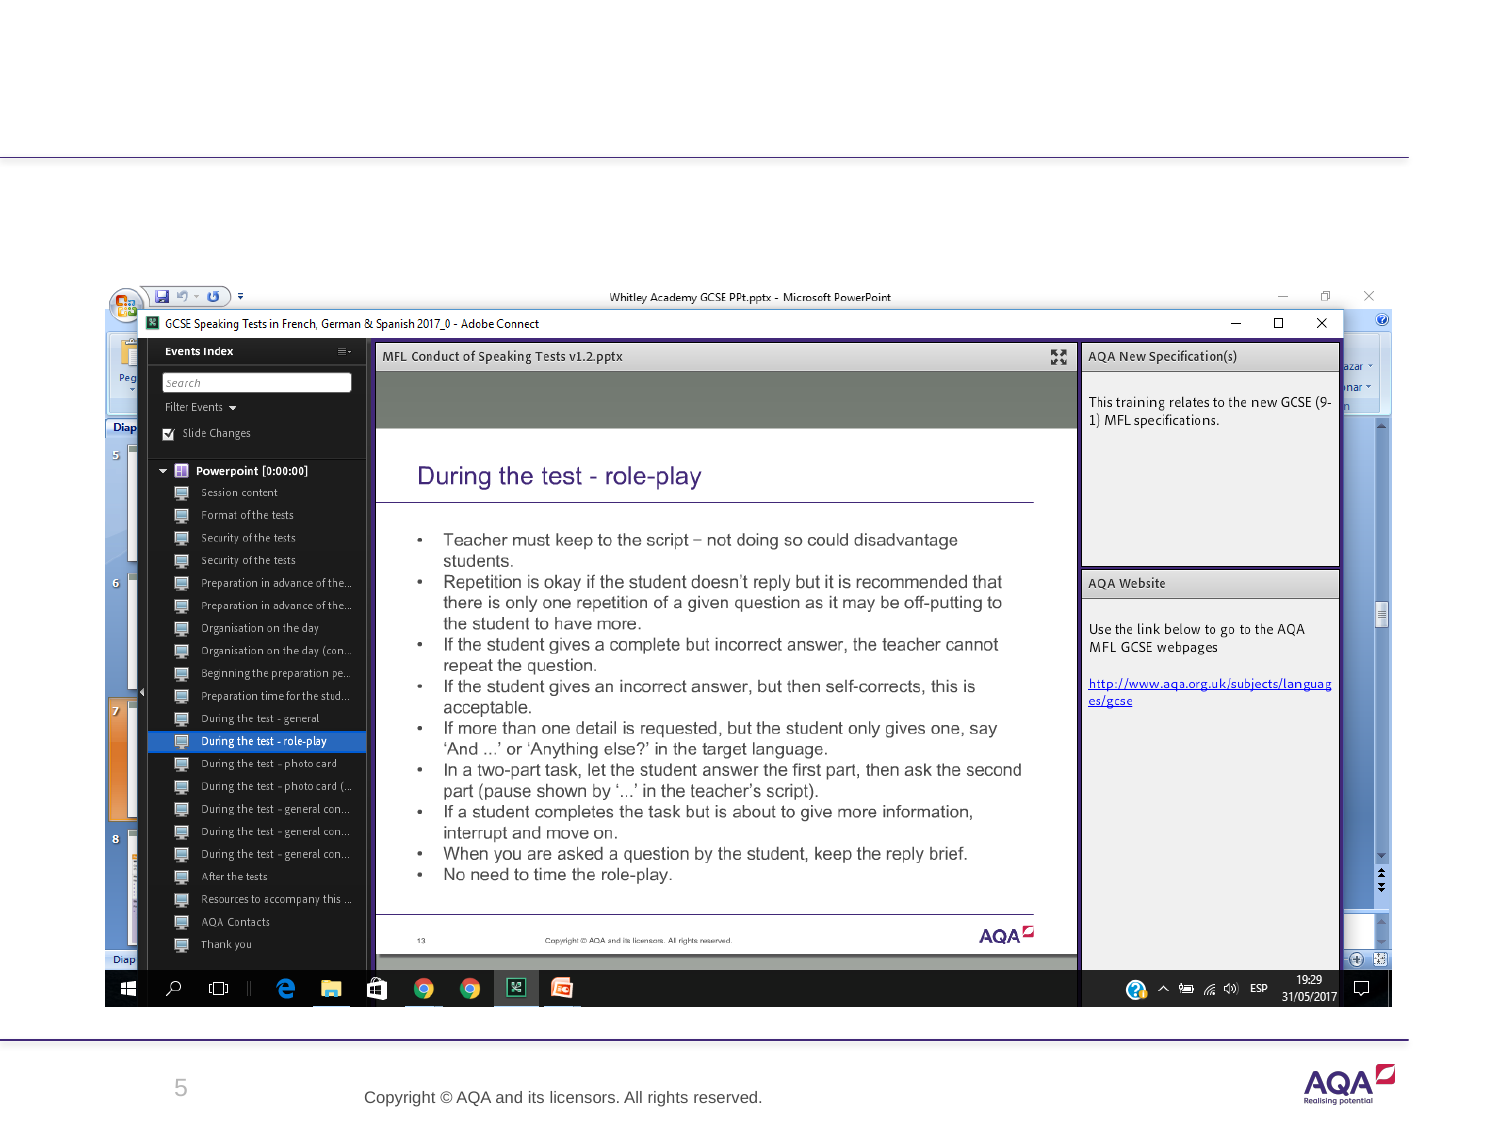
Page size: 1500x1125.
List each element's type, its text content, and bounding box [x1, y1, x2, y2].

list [105, 283, 1392, 1008]
slide_number 5 [88, 1056, 204, 1116]
picture [1304, 1064, 1395, 1105]
footer Copyright © AQA and its licensors. All rights reserved. [324, 1085, 764, 1125]
